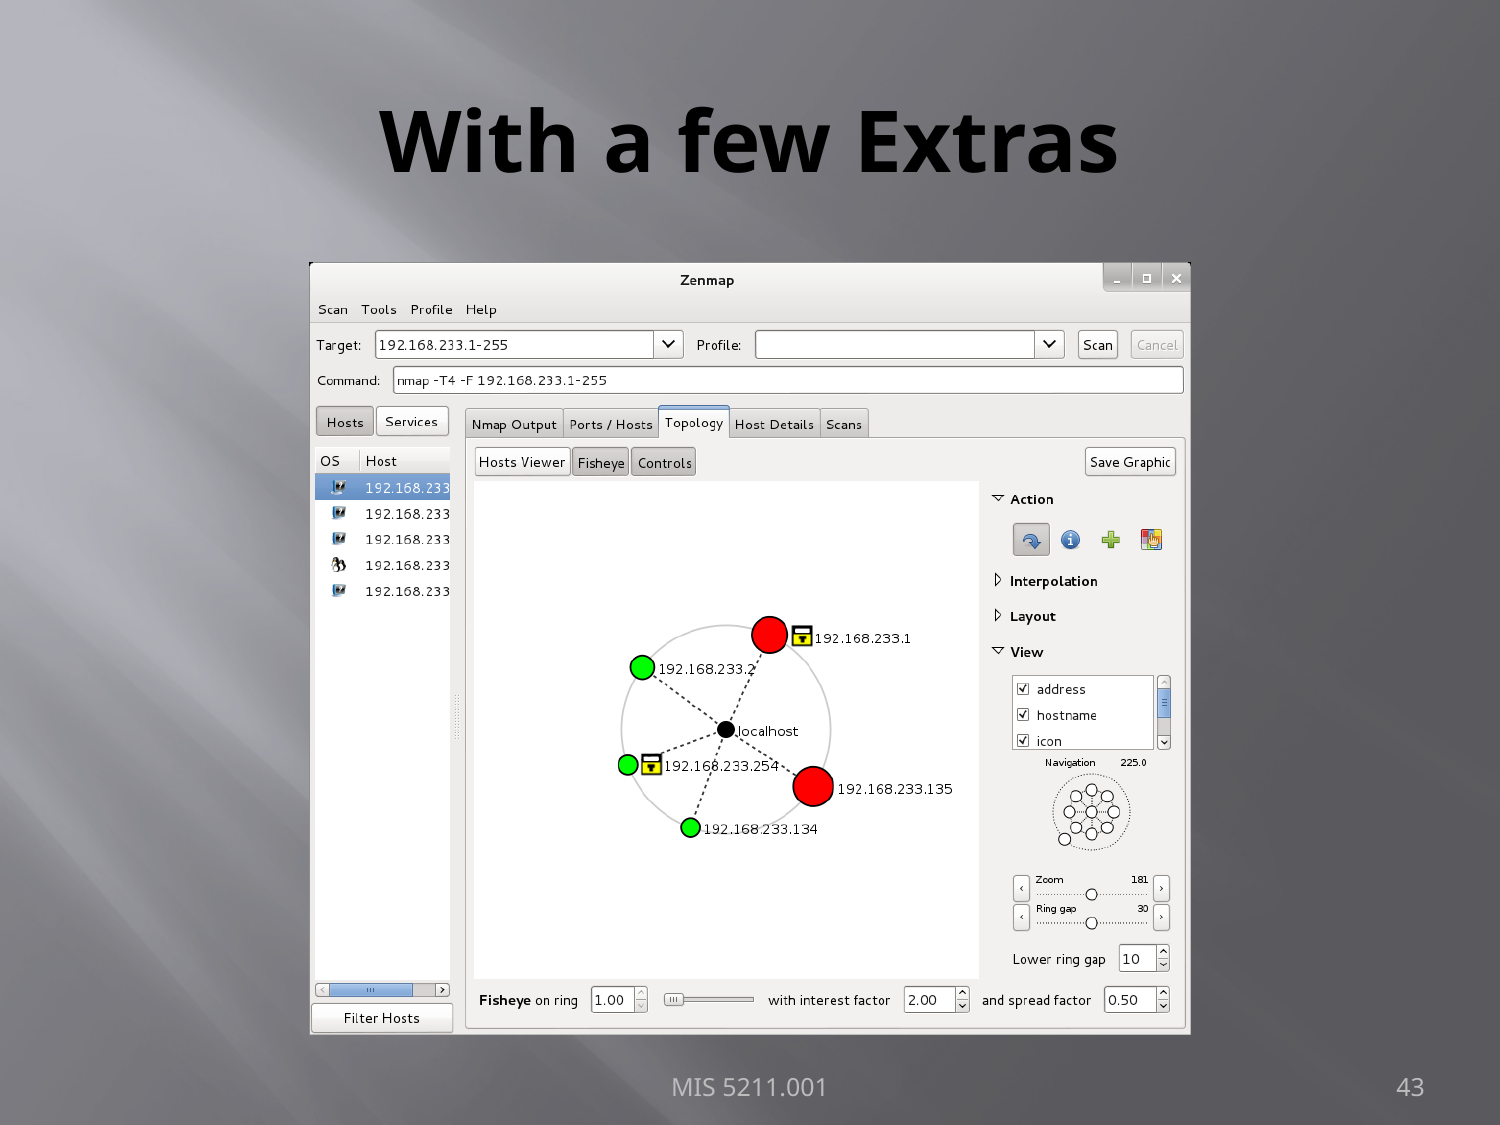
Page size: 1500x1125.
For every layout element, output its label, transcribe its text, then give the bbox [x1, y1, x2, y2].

slide_number 43 [1299, 1052, 1425, 1113]
title With a few Extras [75, 45, 1425, 233]
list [309, 262, 1191, 1036]
footer MIS 5211.001 [512, 1078, 988, 1113]
